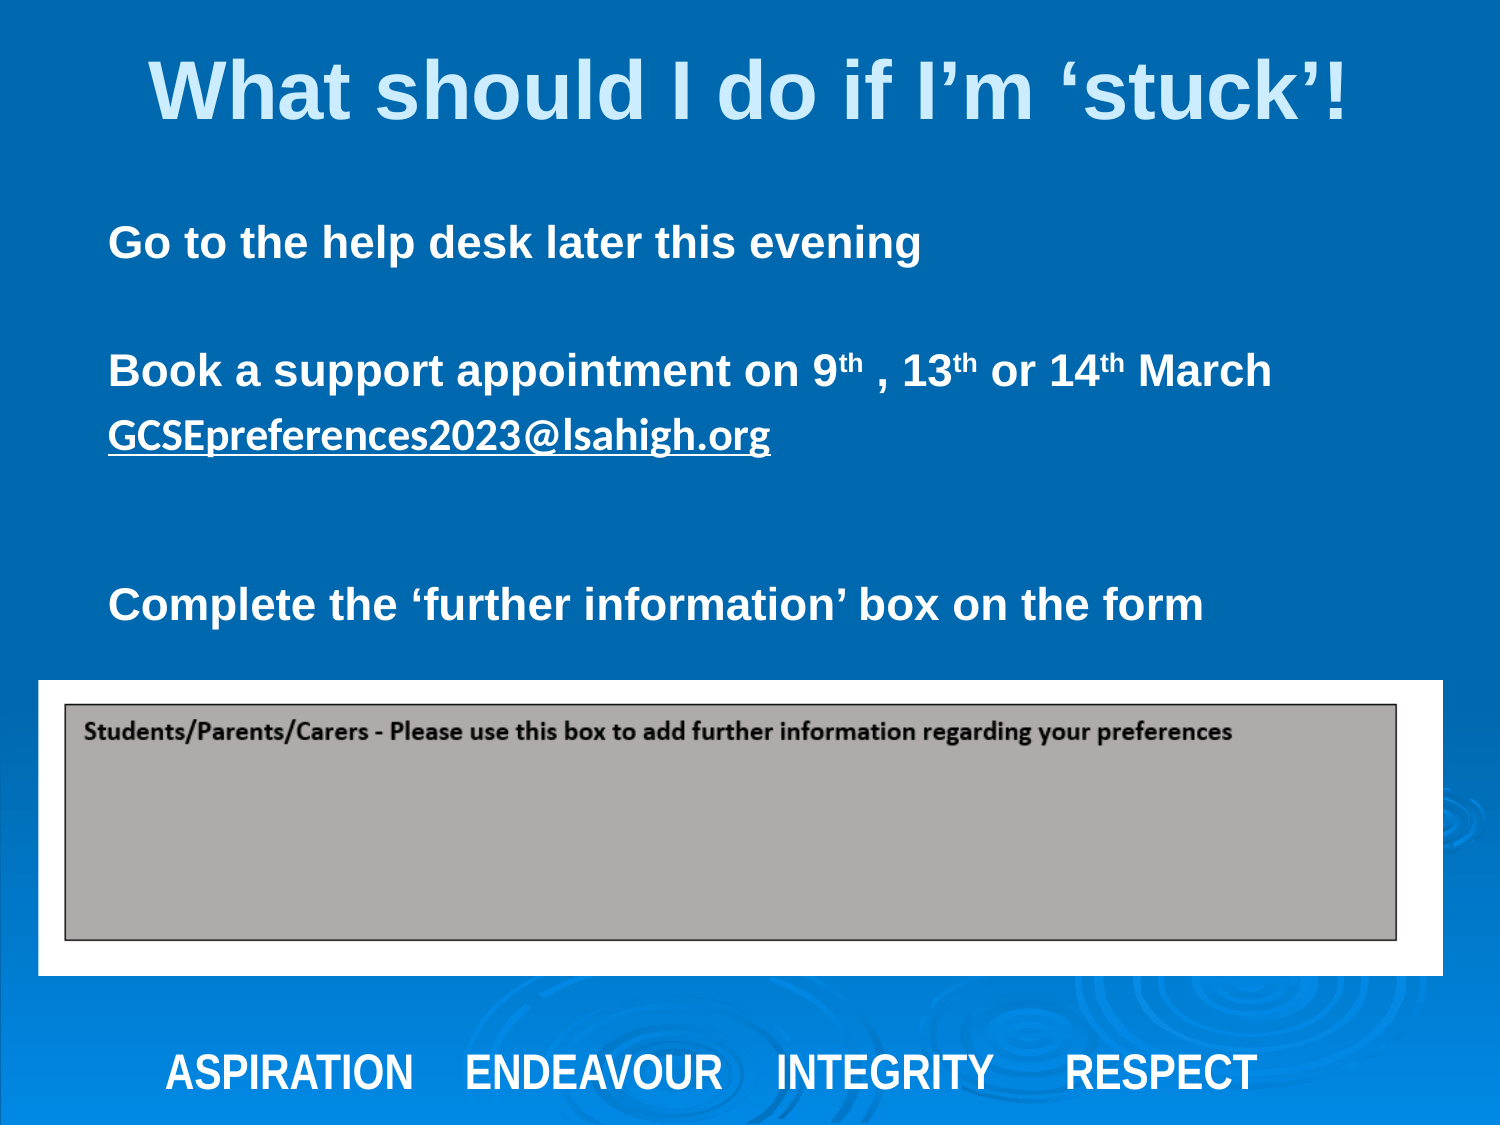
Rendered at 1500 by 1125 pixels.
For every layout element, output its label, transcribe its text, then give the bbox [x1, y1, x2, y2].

text_box ASPIRATION ENDEAVOUR INTEGRITY RESPECT [0, 1032, 1500, 1108]
list Go to the help desk later this evening Book a support appointment on 9th , 13th or 14th March GCSEpreferences2023@lsahigh.org [92, 204, 1443, 501]
title What should I do if I’m ‘stuck’! [75, 0, 1425, 173]
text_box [38, 566, 1444, 1063]
